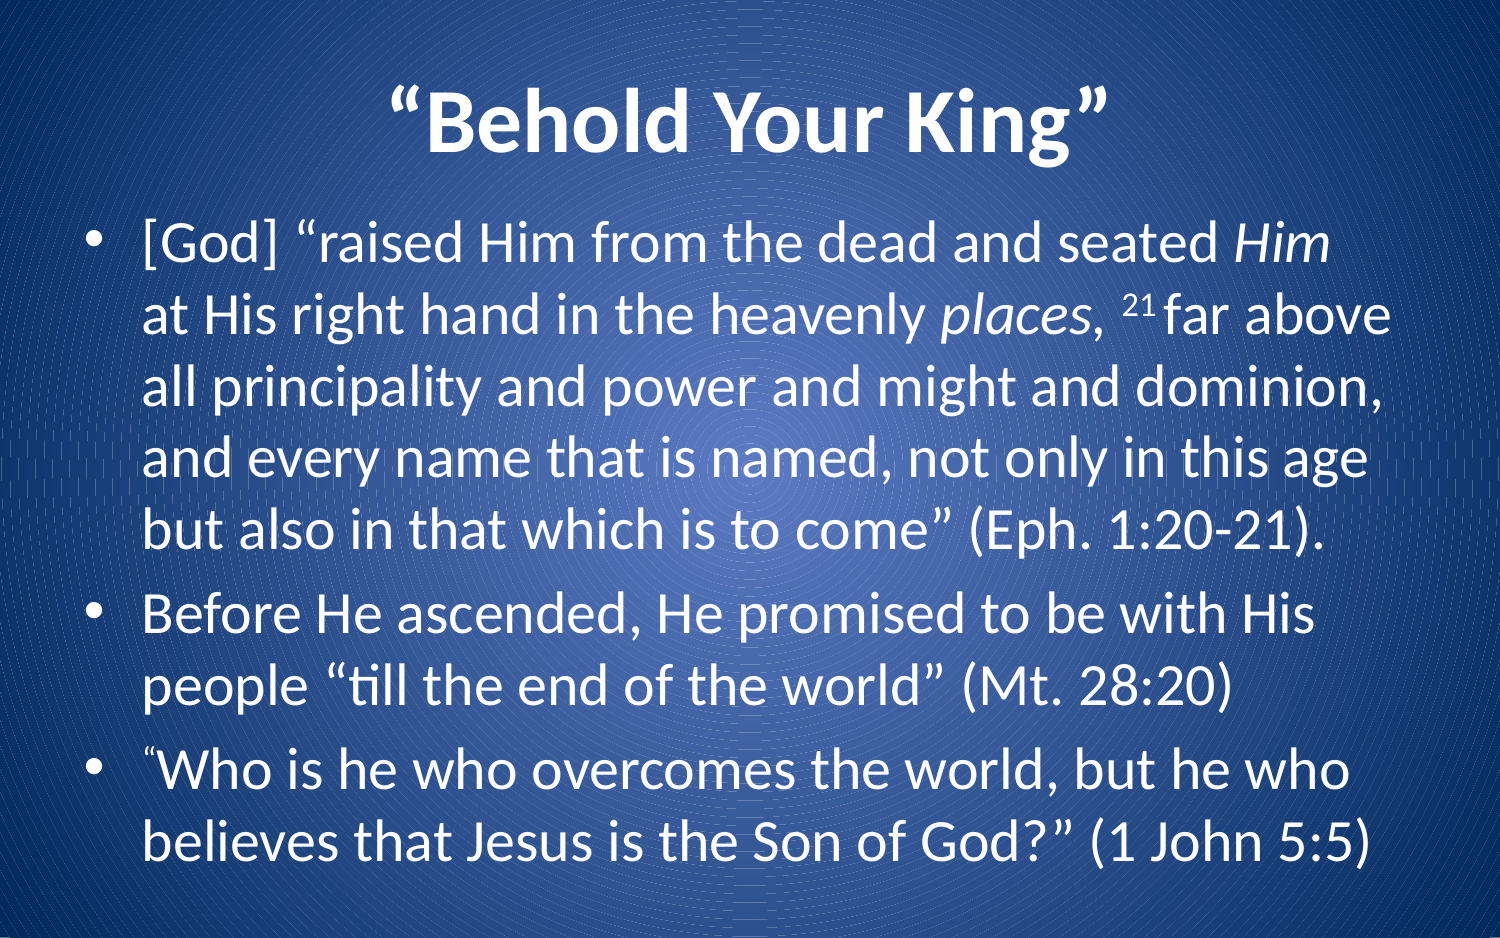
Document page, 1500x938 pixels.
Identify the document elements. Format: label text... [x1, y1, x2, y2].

list [God] “raised Him from the dead and seated Him at His right hand in the heavenly places, 21 far above all principality and power and might and dominion, and every name that is named, not only in this age but also in that which is to come” (Eph. 1:20-21). Before He ascended, He promised to be with His people “till the end of the world” (Mt. 28:20) “Who is he who overcomes the world, but he who believes that Jesus is the Son of God?” (1 John 5:5) [68, 194, 1410, 897]
title “Behold Your King” [75, 37, 1425, 194]
